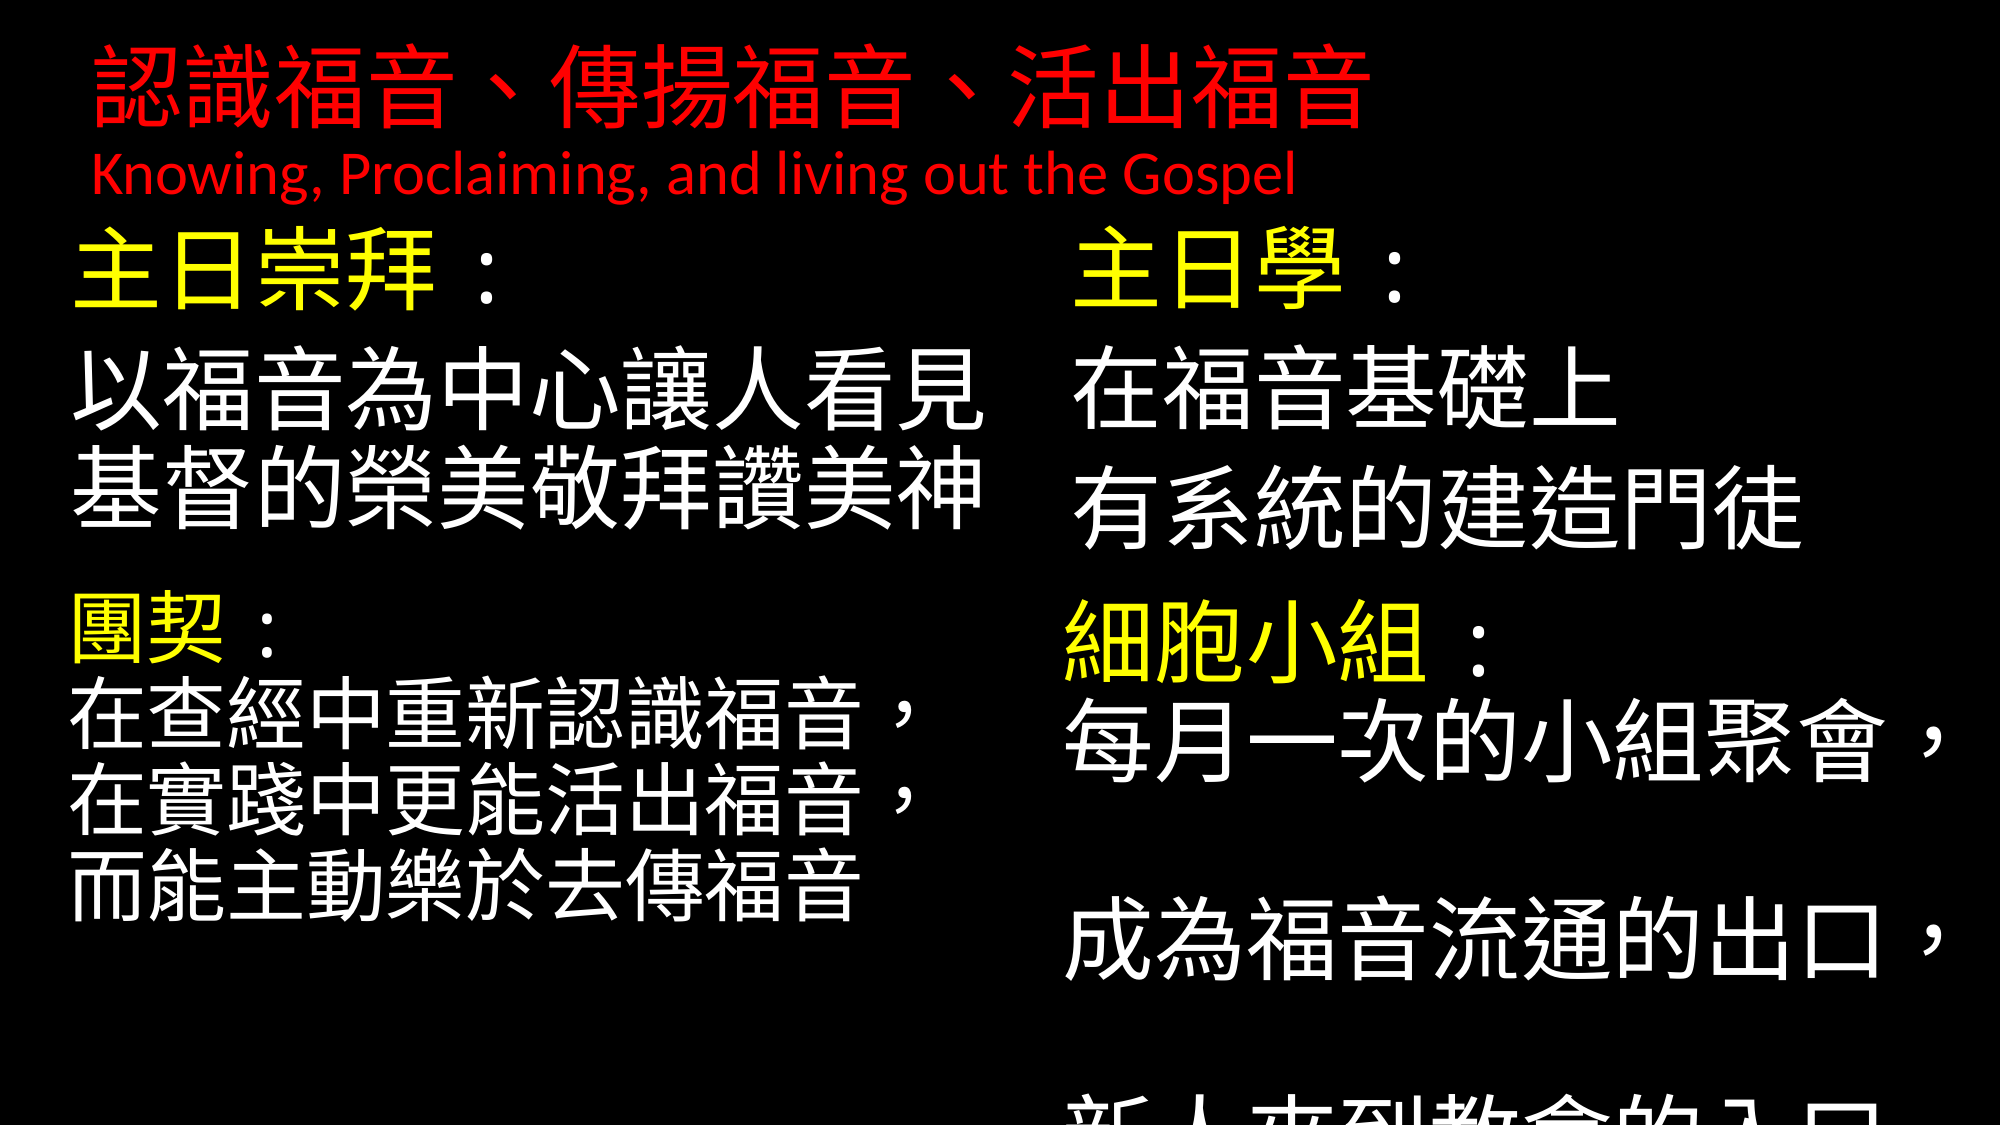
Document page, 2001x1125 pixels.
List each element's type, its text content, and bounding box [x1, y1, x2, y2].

list 團契: 在查經中重新認識福音， 在實踐中更能活出福音， 而能主動樂於去傳福音 [52, 580, 1060, 1048]
text_box 細胞小組: 每月一次的小組聚會， 成為福音流通的出口， 新人來到教會的入口 [1047, 590, 1989, 1125]
text_box 主日學: 在福音基礎上 有系統的建造門徒 [1055, 216, 1997, 570]
text_box 認識福音、傳揚福音、活出福音 Knowing, Proclaiming, and living out the Gospel [76, 34, 1748, 216]
text_box 主日崇拜: 以福音為中心讓人看見基督的榮美敬拜讚美神 [55, 217, 1055, 550]
